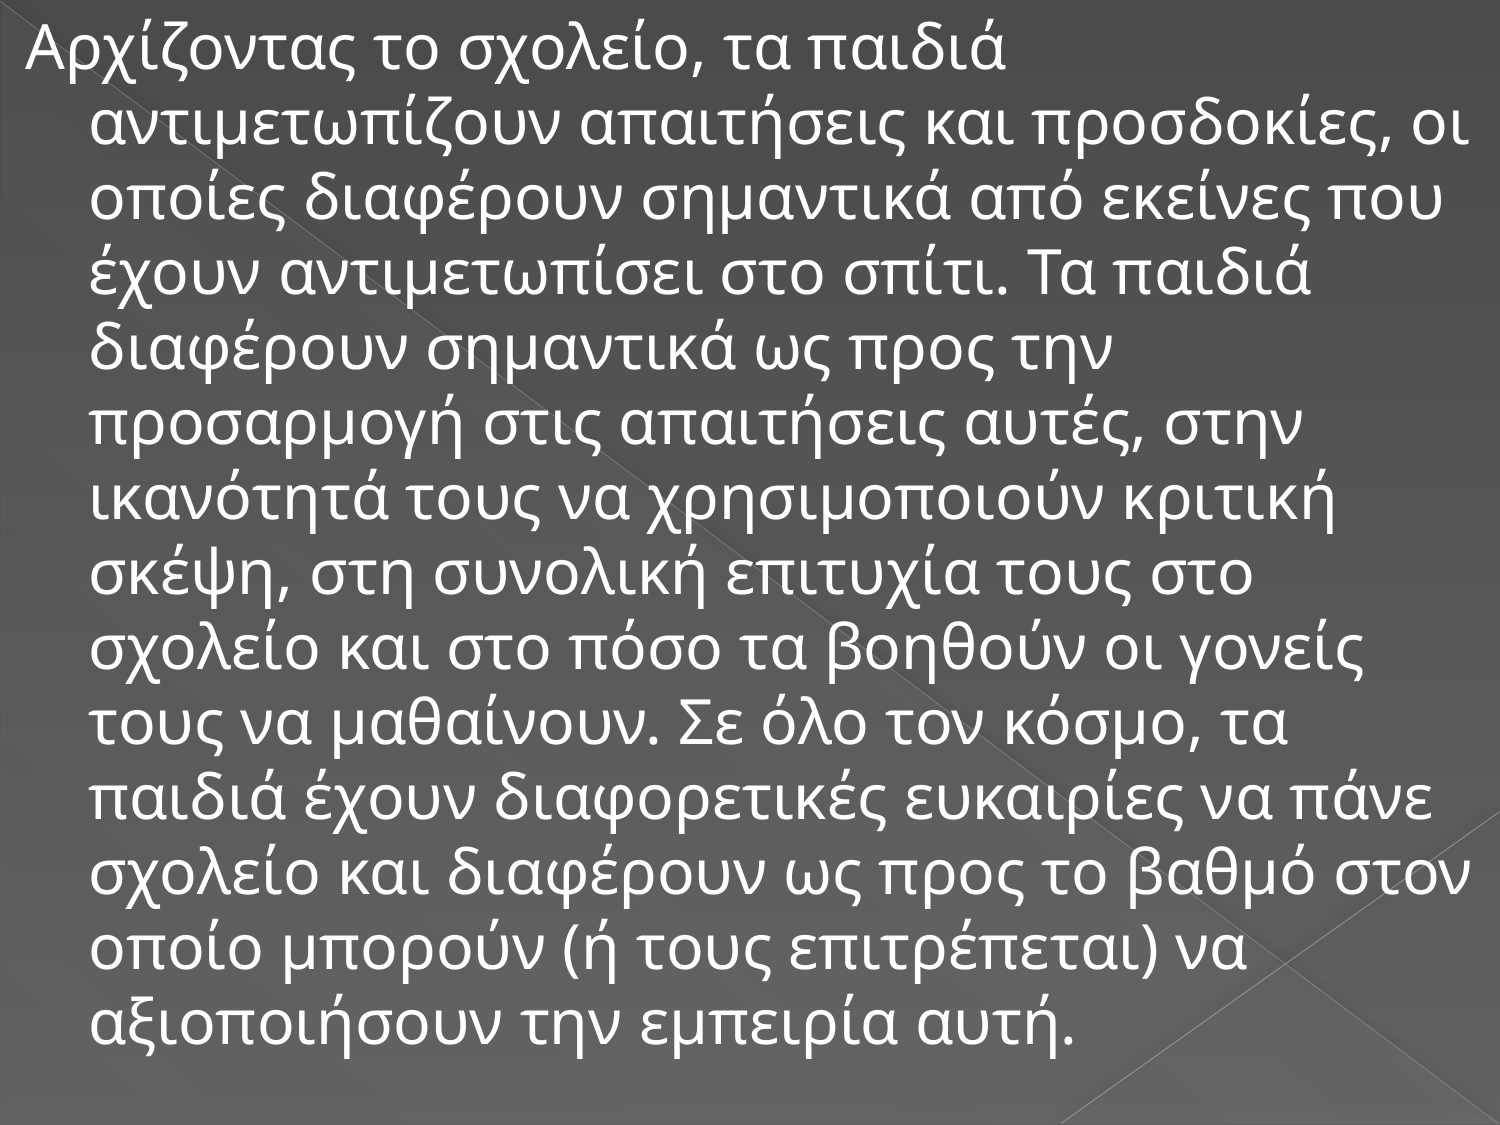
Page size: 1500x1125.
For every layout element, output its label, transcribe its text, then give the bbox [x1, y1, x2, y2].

list Αρχίζοντας το σχολείο, τα παιδιά αντιμετωπίζουν απαιτήσεις και προσδοκίες, οι οποίες διαφέρουν σημαντικά από εκείνες που έχουν αντιμετωπίσει στο σπίτι. Τα παιδιά διαφέρουν σημαντικά ως προς την προσαρμογή στις απαιτήσεις αυτές, στην ικανότητά τους να χρησιμοποιούν κριτική σκέψη, στη συνολική επιτυχία τους στο σχολείο και στο πόσο τα βοηθούν οι γονείς τους να μαθαίνουν. Σε όλο τον κόσμο, τα παιδιά έχουν διαφορετικές ευκαιρίες να πάνε σχολείο και διαφέρουν ως προς το βαθμό στον οποίο μπορούν (ή τους επιτρέπεται) να αξιοποιήσουν την εμπειρία αυτή. [0, 0, 1500, 1125]
